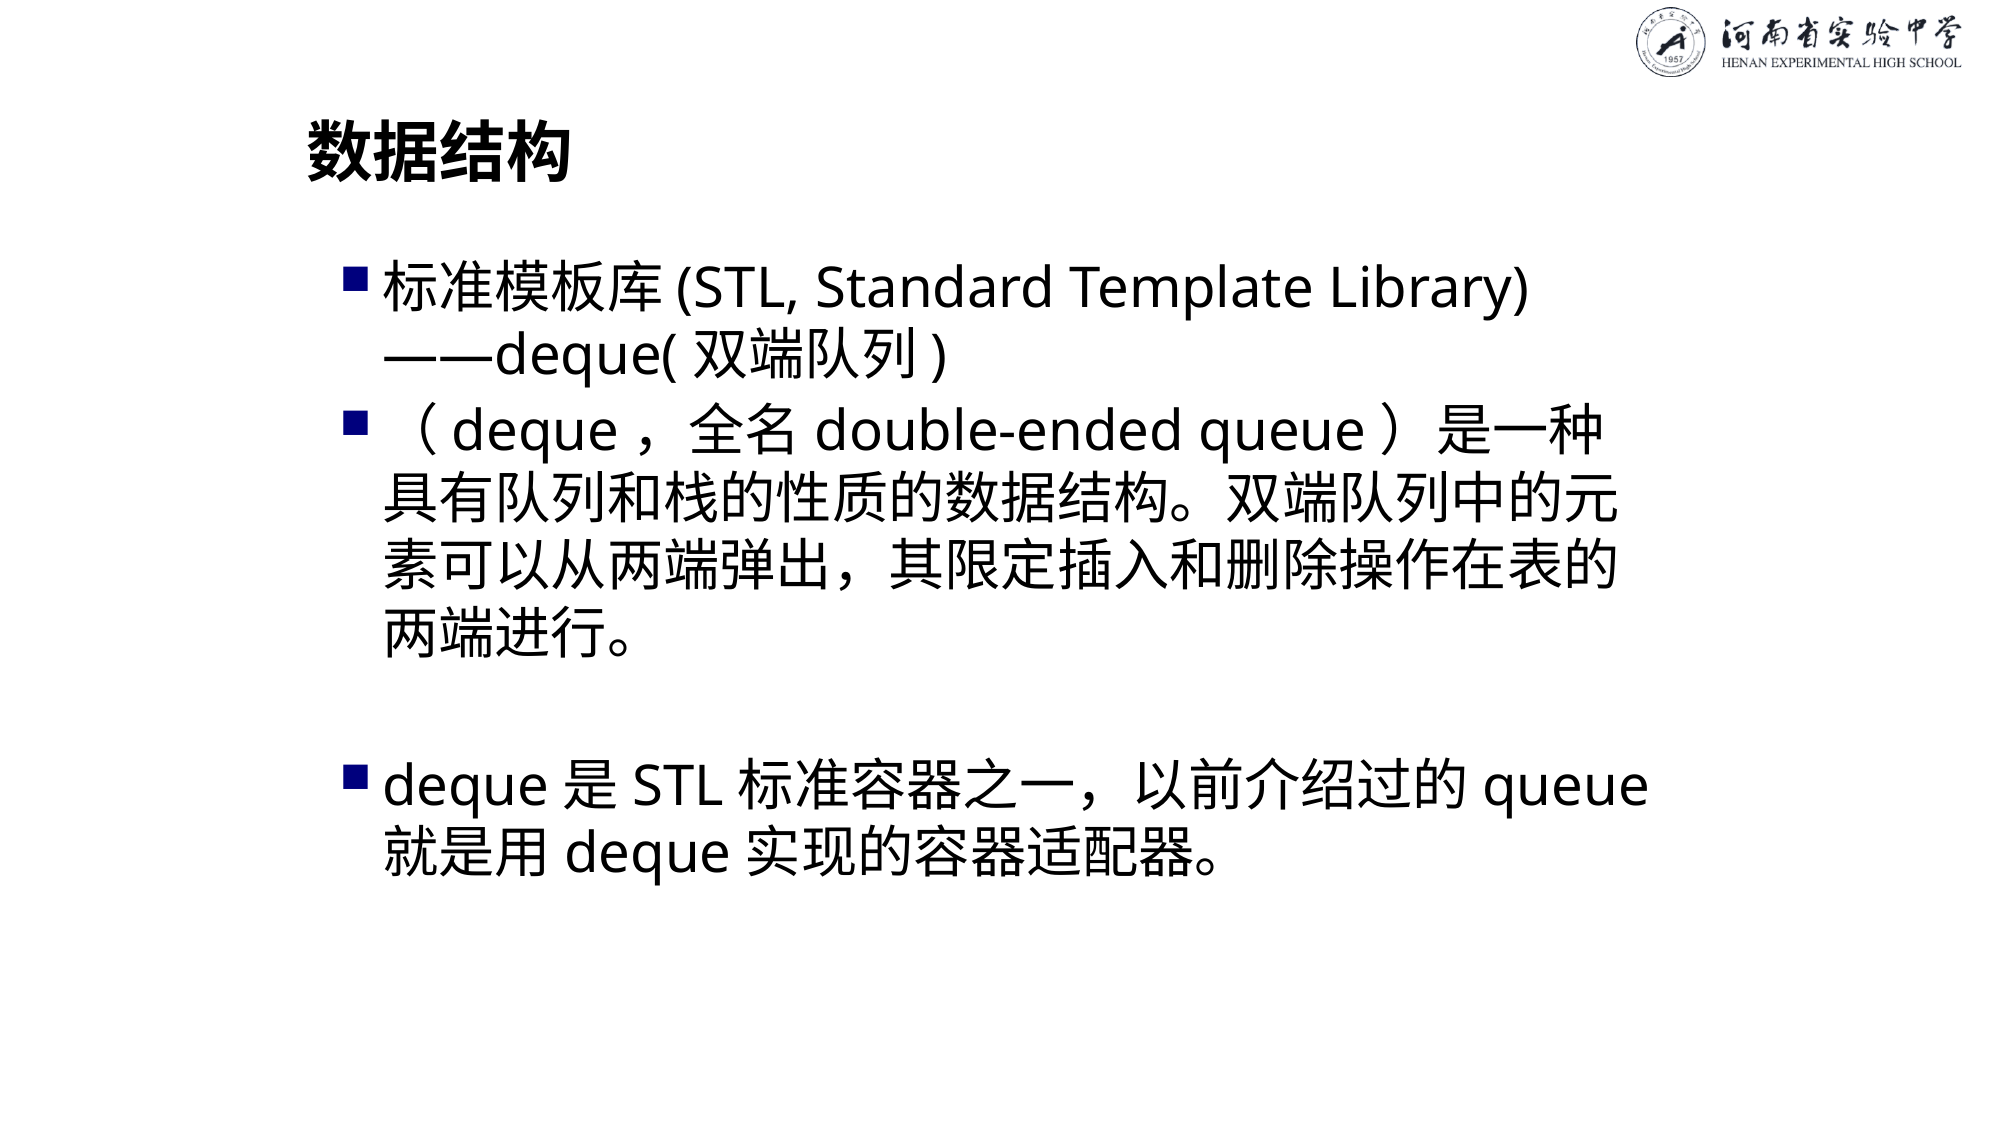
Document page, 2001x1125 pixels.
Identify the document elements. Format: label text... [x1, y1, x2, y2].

list 标准模板库(STL, Standard Template Library) ——deque(双端队列) （deque，全名double-ended queue）是一种具有队列和栈的性质的数据结构。双端队列中的元素可以从两端弹出，其限定插入和删除操作在表的两端进行。 deque是STL标准容器之一，以前介绍过的queue就是用deque实现的容器适配器。 [324, 243, 1675, 848]
title 数据结构 [291, 66, 1719, 313]
